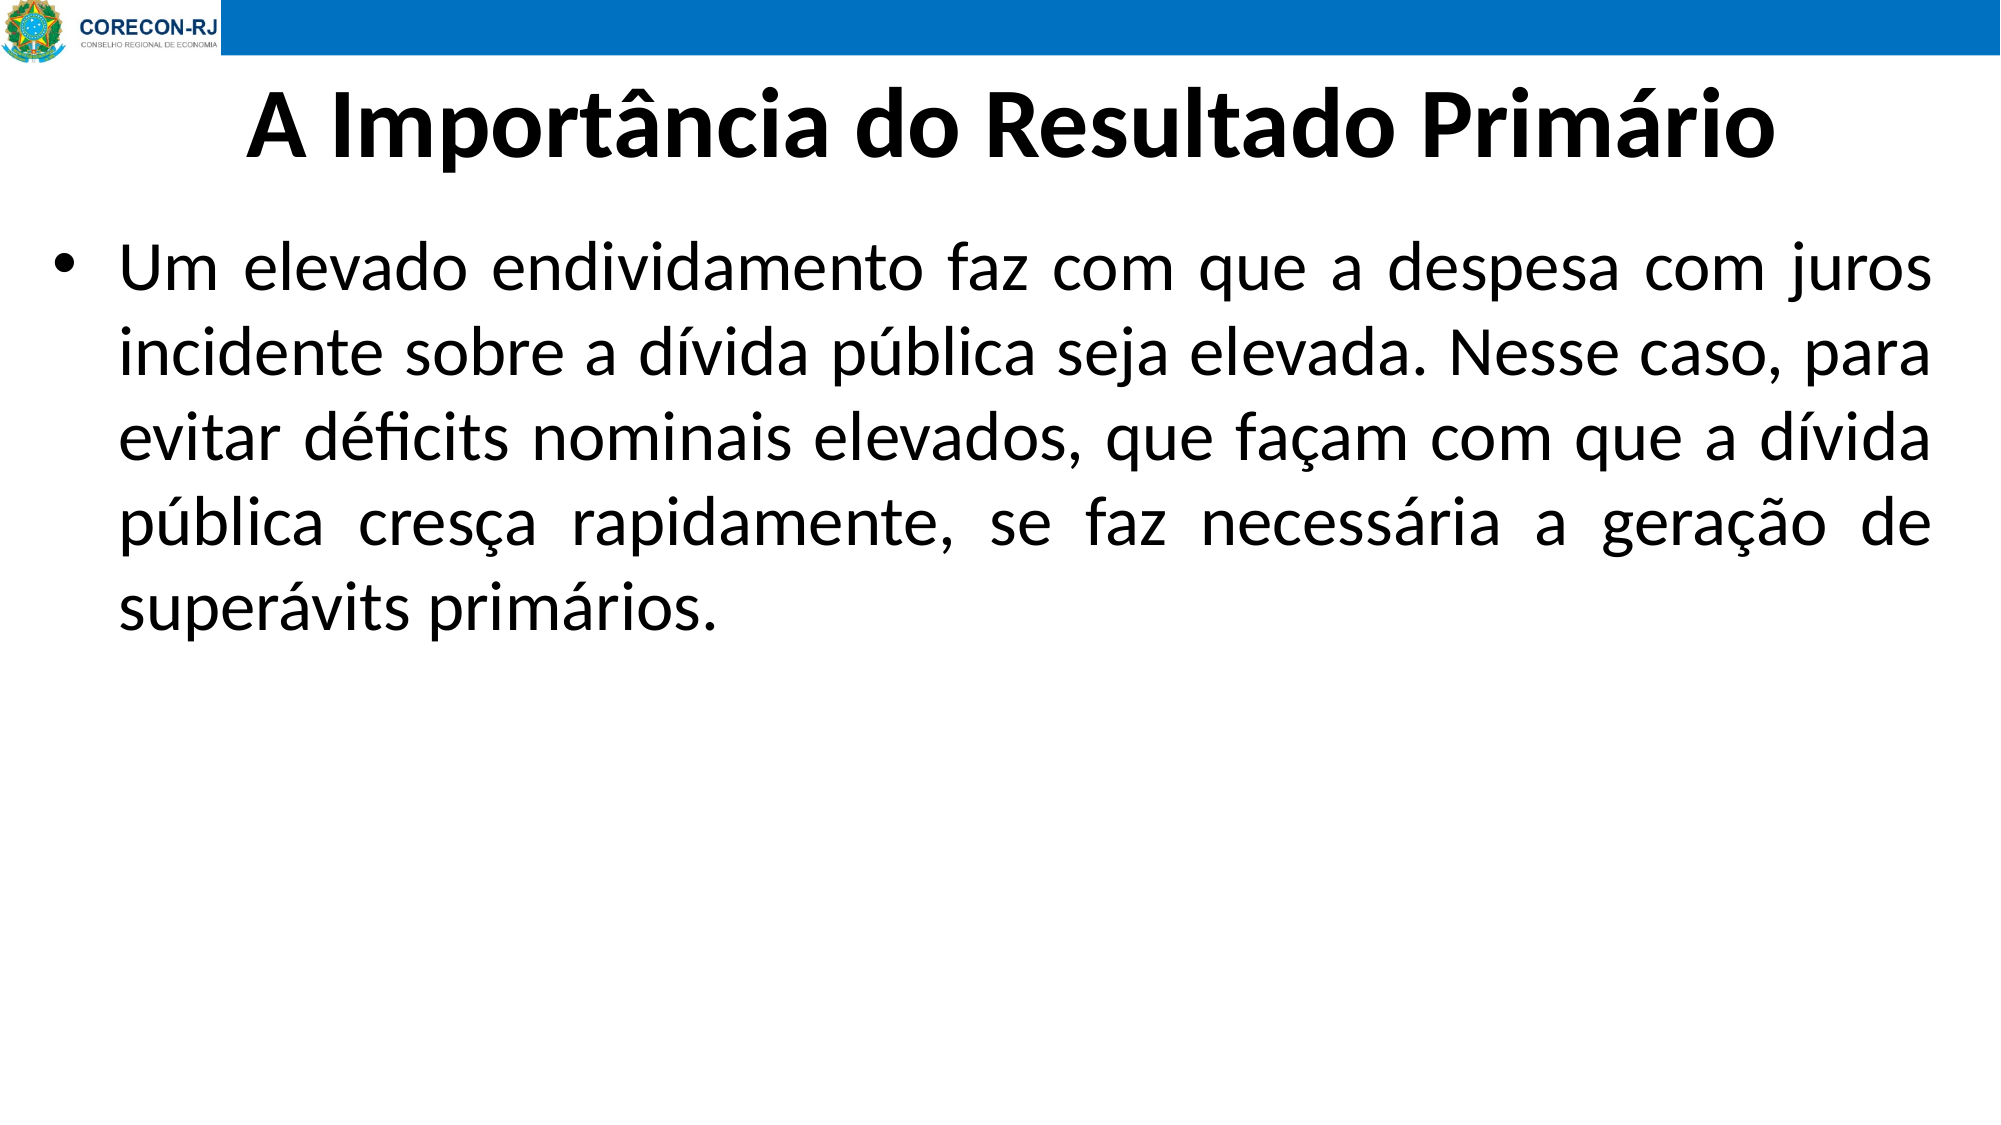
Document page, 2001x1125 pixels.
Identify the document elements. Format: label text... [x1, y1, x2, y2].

text_box A Importância do Resultado Primário [162, 49, 1863, 212]
text_box Um elevado endividamento faz com que a despesa com juros incidente sobre a dívida pública seja elevada. Nesse caso, para evitar déficits nominais elevados, que façam com que a dívida pública cresça rapidamente, se faz necessária a geração de superávits primários. [37, 212, 1950, 638]
picture [0, 0, 221, 65]
